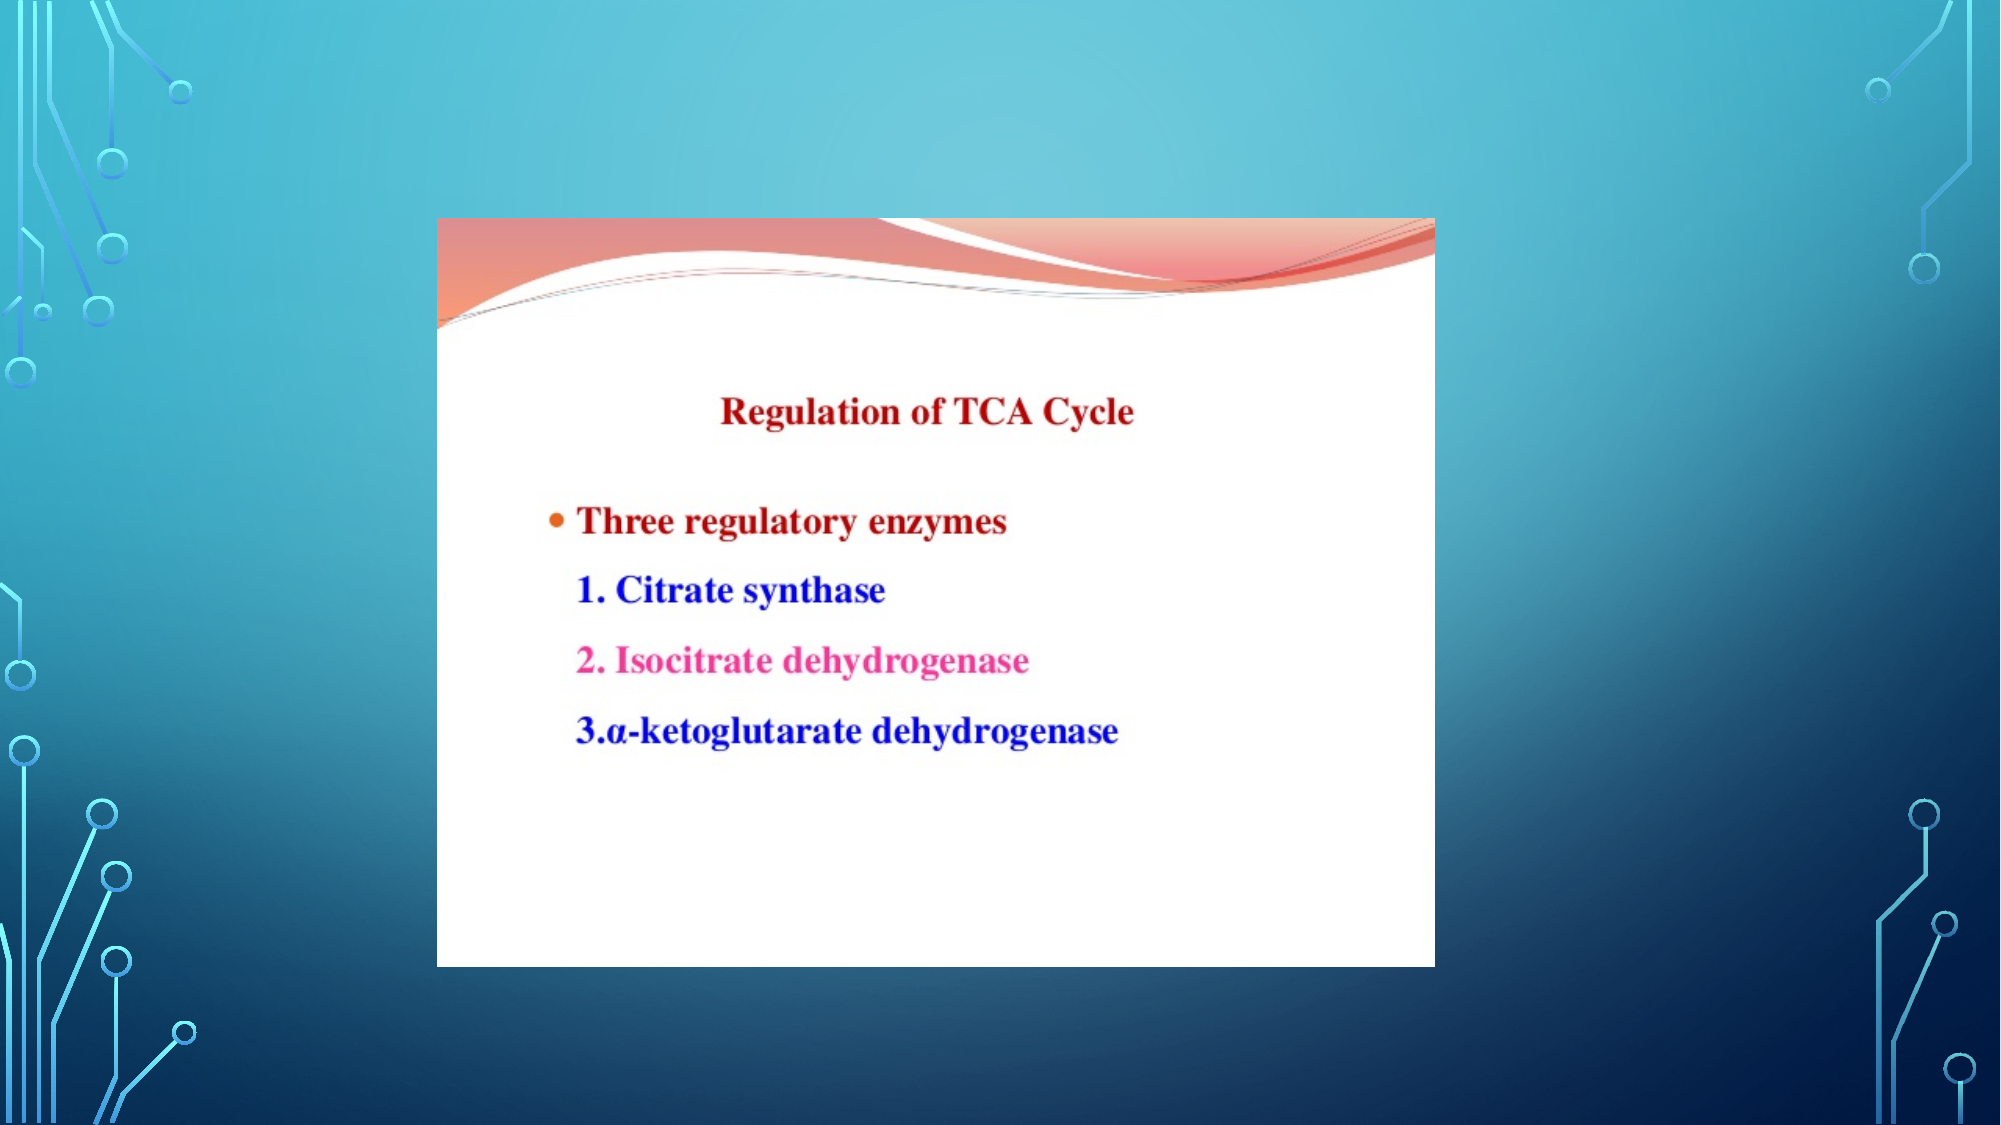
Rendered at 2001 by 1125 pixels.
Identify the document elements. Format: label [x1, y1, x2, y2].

picture [437, 217, 1435, 967]
